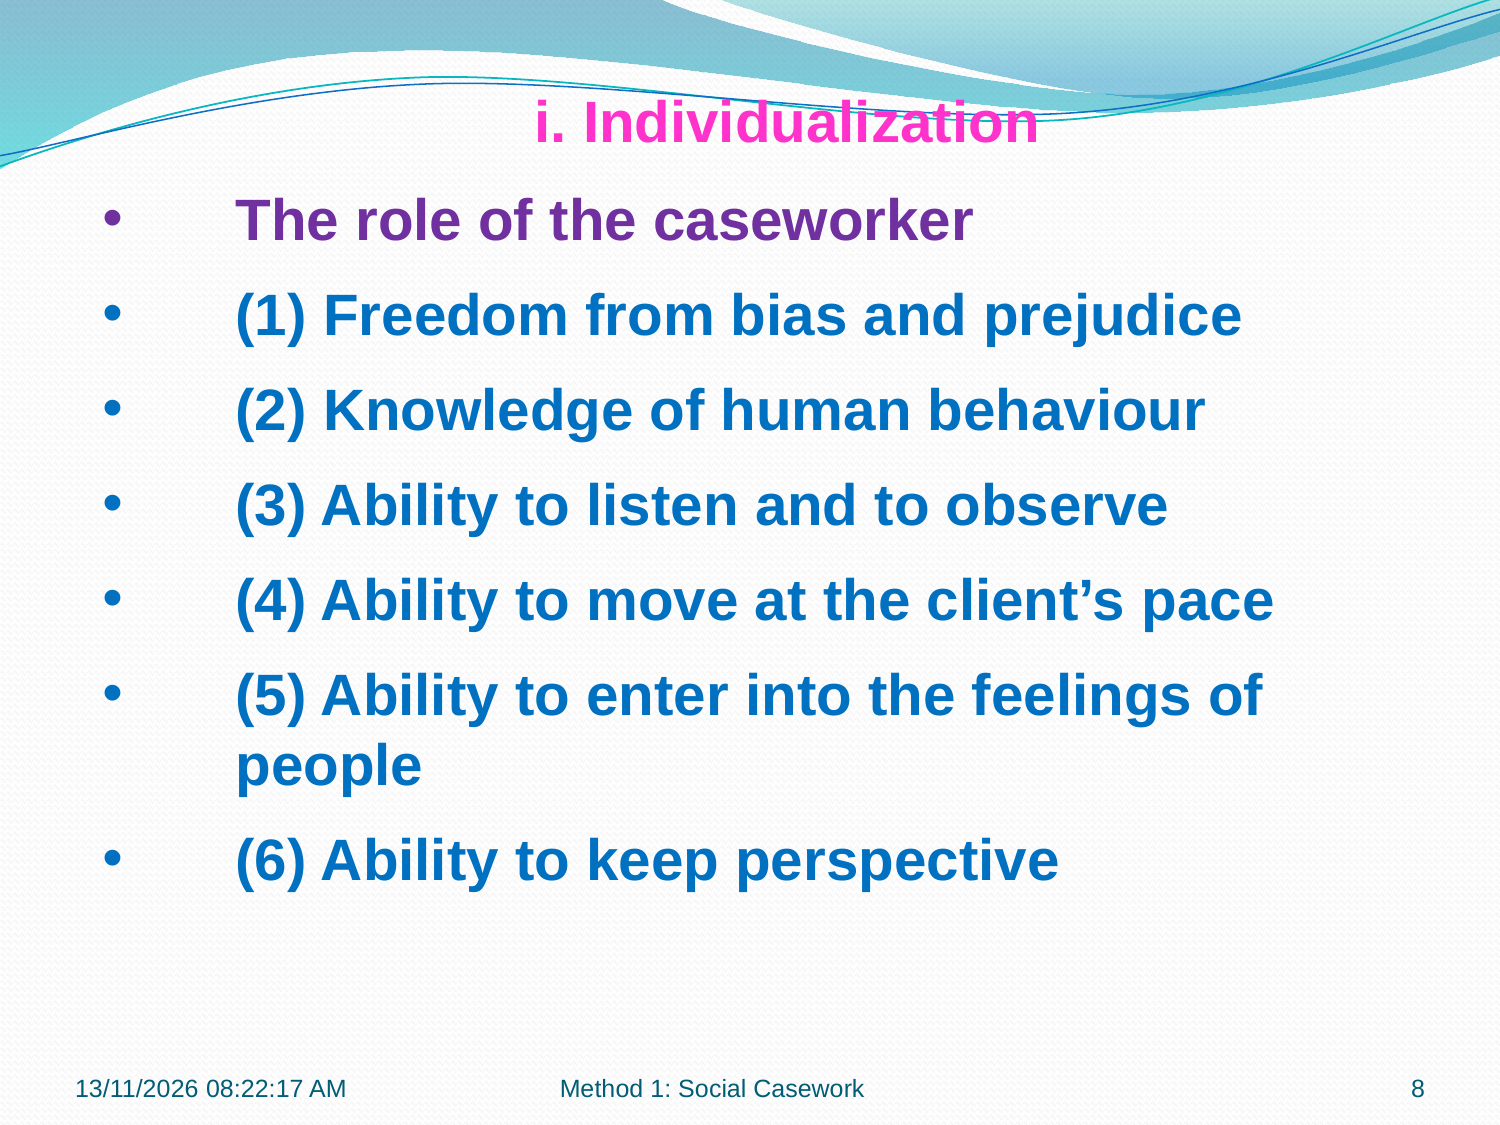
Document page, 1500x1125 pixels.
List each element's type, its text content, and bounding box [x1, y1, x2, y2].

footer Method 1: Social Casework [437, 1042, 988, 1103]
text_box i. Individualization [149, 49, 1425, 188]
slide_number 8 [1299, 1042, 1425, 1103]
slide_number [75, 1042, 425, 1103]
text_box The role of the caseworker (1) Freedom from bias and prejudice (2) Knowledge of human behaviour (3) Ability to listen and to observe (4) Ability to move at the client’s pace (5) Ability to enter into the feelings of people (6) Ability to keep perspective [87, 174, 1413, 988]
